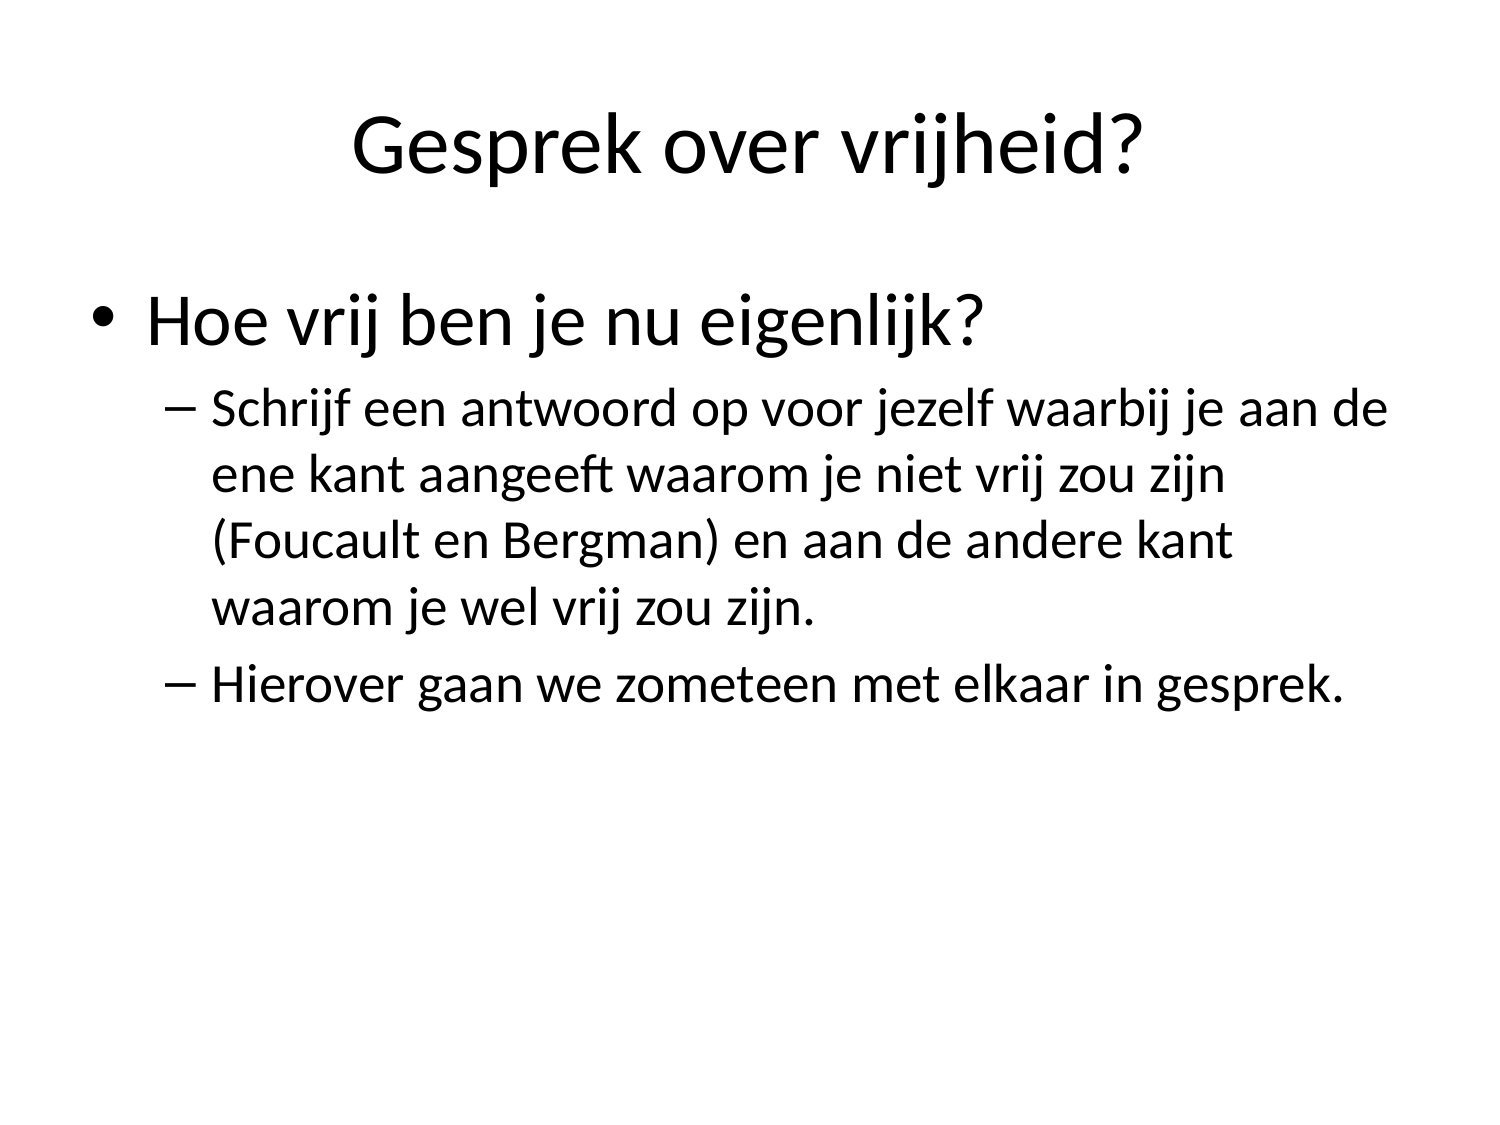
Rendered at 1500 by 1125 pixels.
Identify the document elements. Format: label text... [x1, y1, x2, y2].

list Hoe vrij ben je nu eigenlijk? Schrijf een antwoord op voor jezelf waarbij je aan de ene kant aangeeft waarom je niet vrij zou zijn (Foucault en Bergman) en aan de andere kant waarom je wel vrij zou zijn. Hierover gaan we zometeen met elkaar in gesprek. [75, 262, 1425, 1005]
title Gesprek over vrijheid? [75, 45, 1425, 233]
